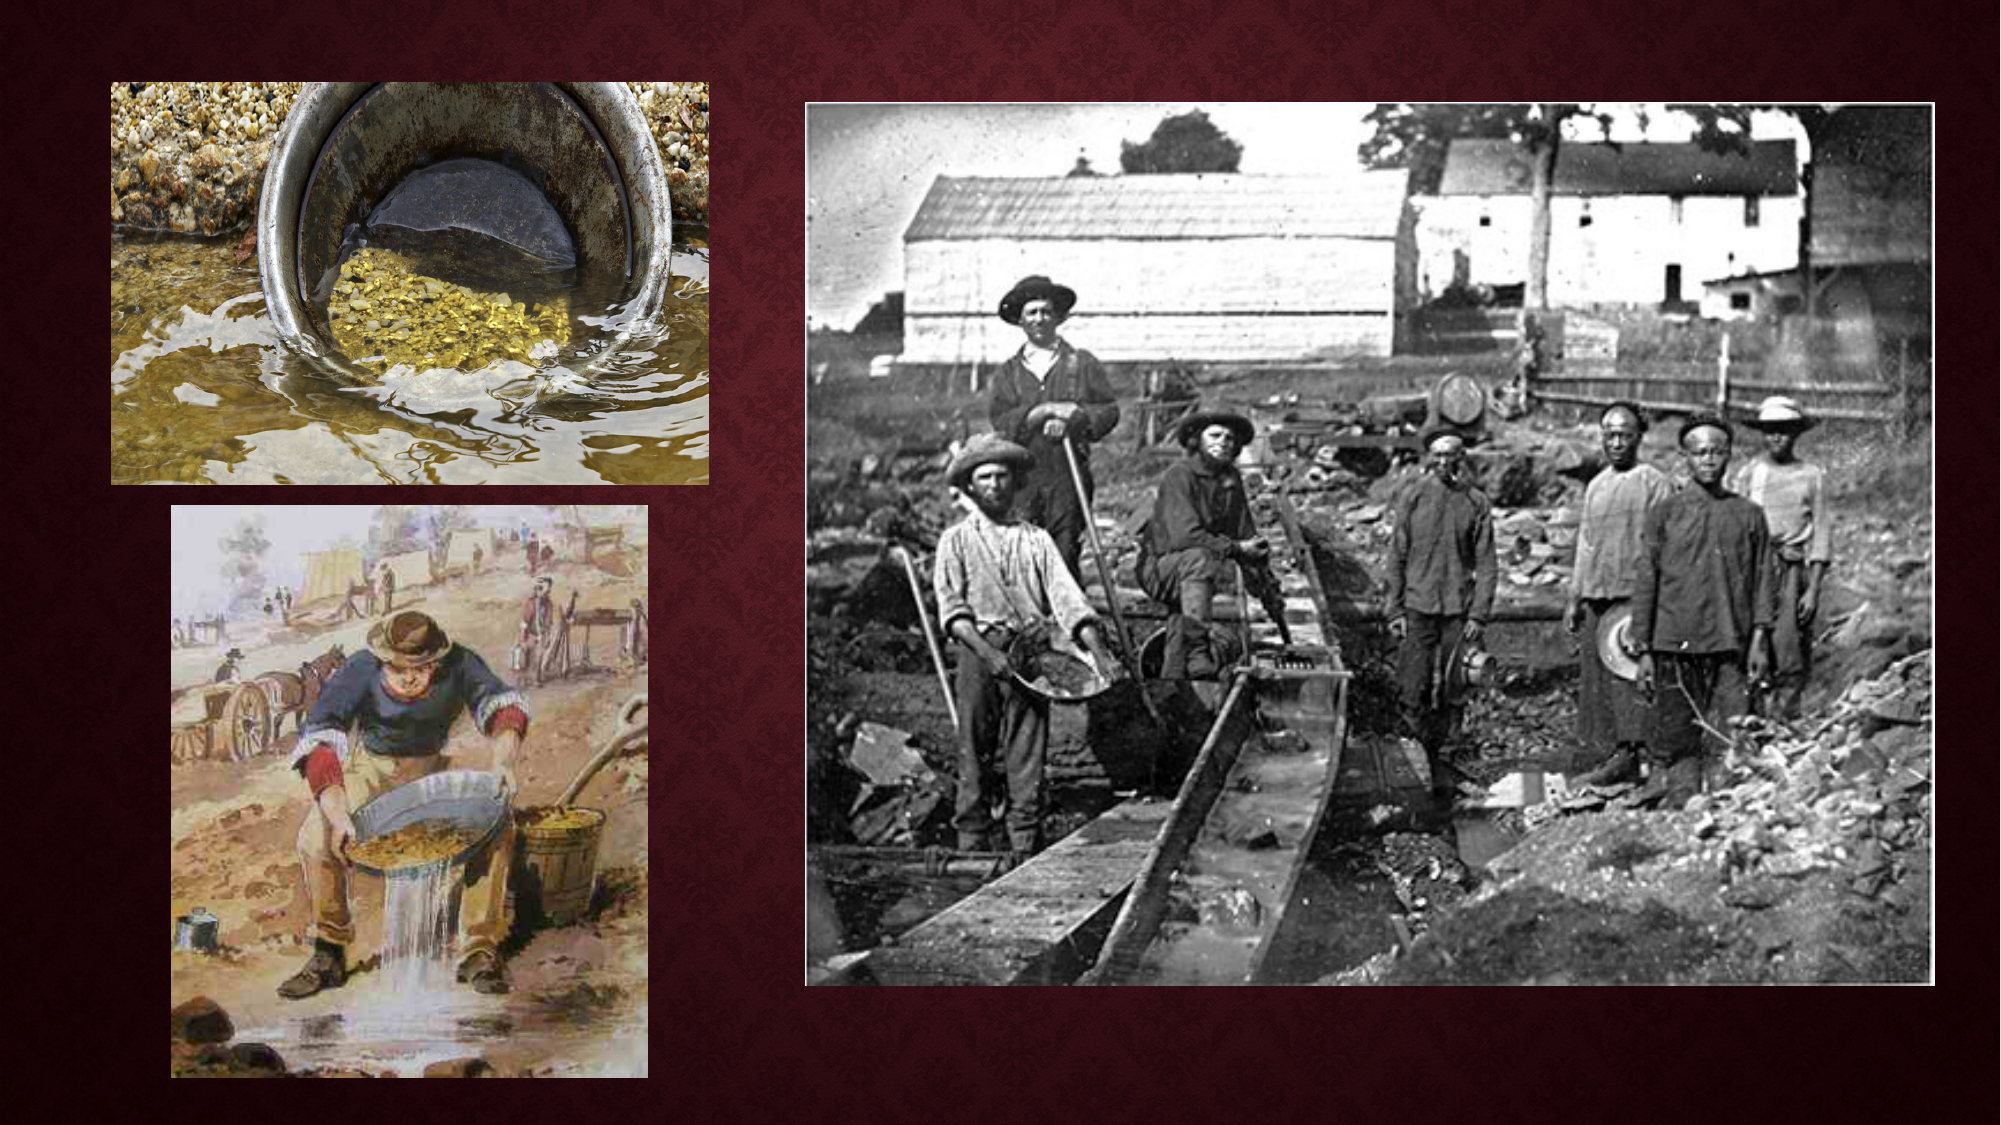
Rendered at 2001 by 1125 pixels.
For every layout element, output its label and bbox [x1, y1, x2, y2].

picture [804, 102, 1936, 986]
picture [171, 504, 648, 1079]
picture [110, 82, 709, 486]
